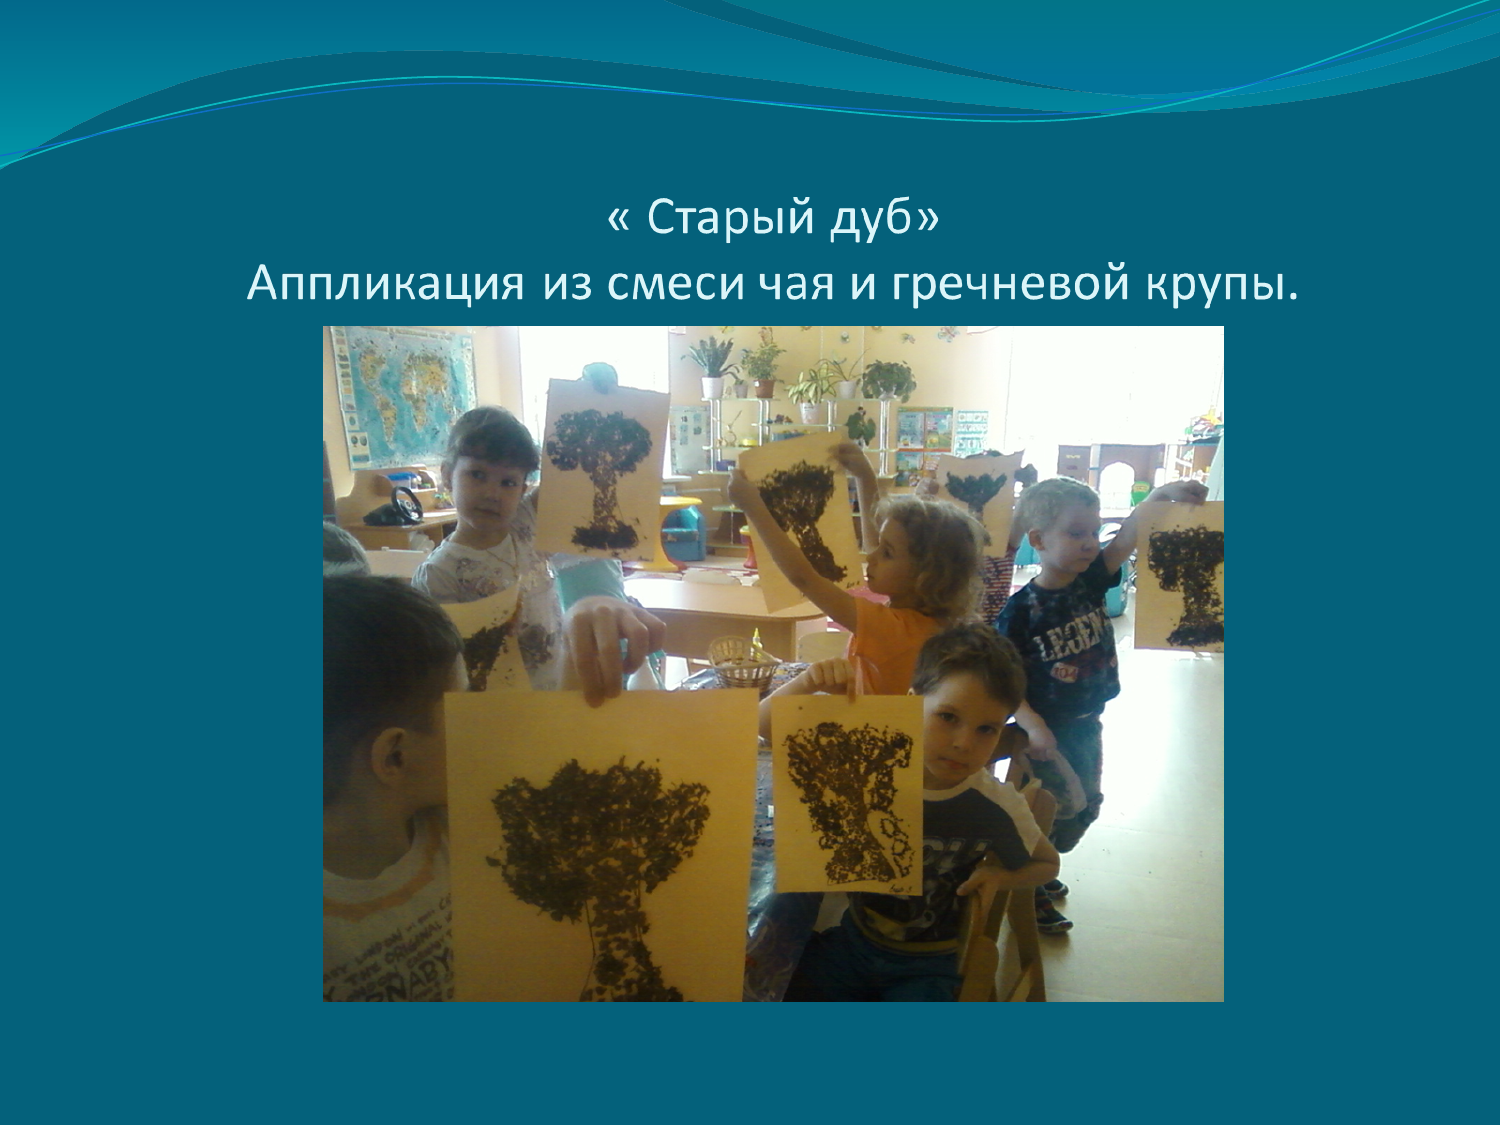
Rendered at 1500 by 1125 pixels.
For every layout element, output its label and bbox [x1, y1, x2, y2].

picture [698, 208, 717, 233]
picture [546, 274, 566, 299]
picture [1022, 274, 1043, 299]
picture [760, 274, 779, 299]
picture [336, 274, 358, 299]
picture [888, 197, 910, 233]
picture [248, 265, 276, 299]
picture [1199, 274, 1220, 308]
picture [1255, 274, 1272, 299]
picture [929, 209, 938, 230]
picture [311, 274, 330, 299]
picture [995, 274, 1014, 299]
picture [1174, 274, 1194, 308]
picture [1075, 274, 1098, 299]
picture [676, 209, 696, 233]
picture [727, 208, 747, 243]
picture [778, 209, 782, 233]
picture [787, 274, 805, 299]
picture [650, 199, 673, 233]
picture [397, 274, 414, 299]
picture [1278, 274, 1282, 299]
picture [324, 327, 1223, 1001]
picture [967, 274, 985, 299]
picture [862, 209, 882, 243]
picture [697, 274, 714, 299]
picture [447, 274, 471, 307]
picture [669, 274, 690, 299]
picture [1051, 274, 1070, 299]
picture [755, 209, 772, 233]
picture [914, 274, 935, 308]
picture [853, 274, 874, 299]
picture [419, 274, 438, 299]
picture [634, 274, 664, 299]
picture [813, 274, 832, 299]
picture [573, 274, 590, 299]
picture [1149, 274, 1166, 299]
picture [367, 274, 388, 299]
picture [791, 209, 812, 233]
picture [794, 198, 809, 204]
picture [503, 274, 522, 299]
picture [609, 274, 627, 299]
picture [283, 274, 302, 299]
picture [1106, 274, 1127, 299]
picture [620, 210, 627, 229]
picture [940, 274, 961, 299]
picture [1109, 263, 1124, 270]
picture [831, 209, 859, 242]
picture [722, 274, 742, 299]
picture [476, 274, 497, 299]
picture [895, 274, 908, 299]
picture [919, 210, 927, 229]
picture [1226, 274, 1245, 299]
picture [609, 209, 618, 230]
